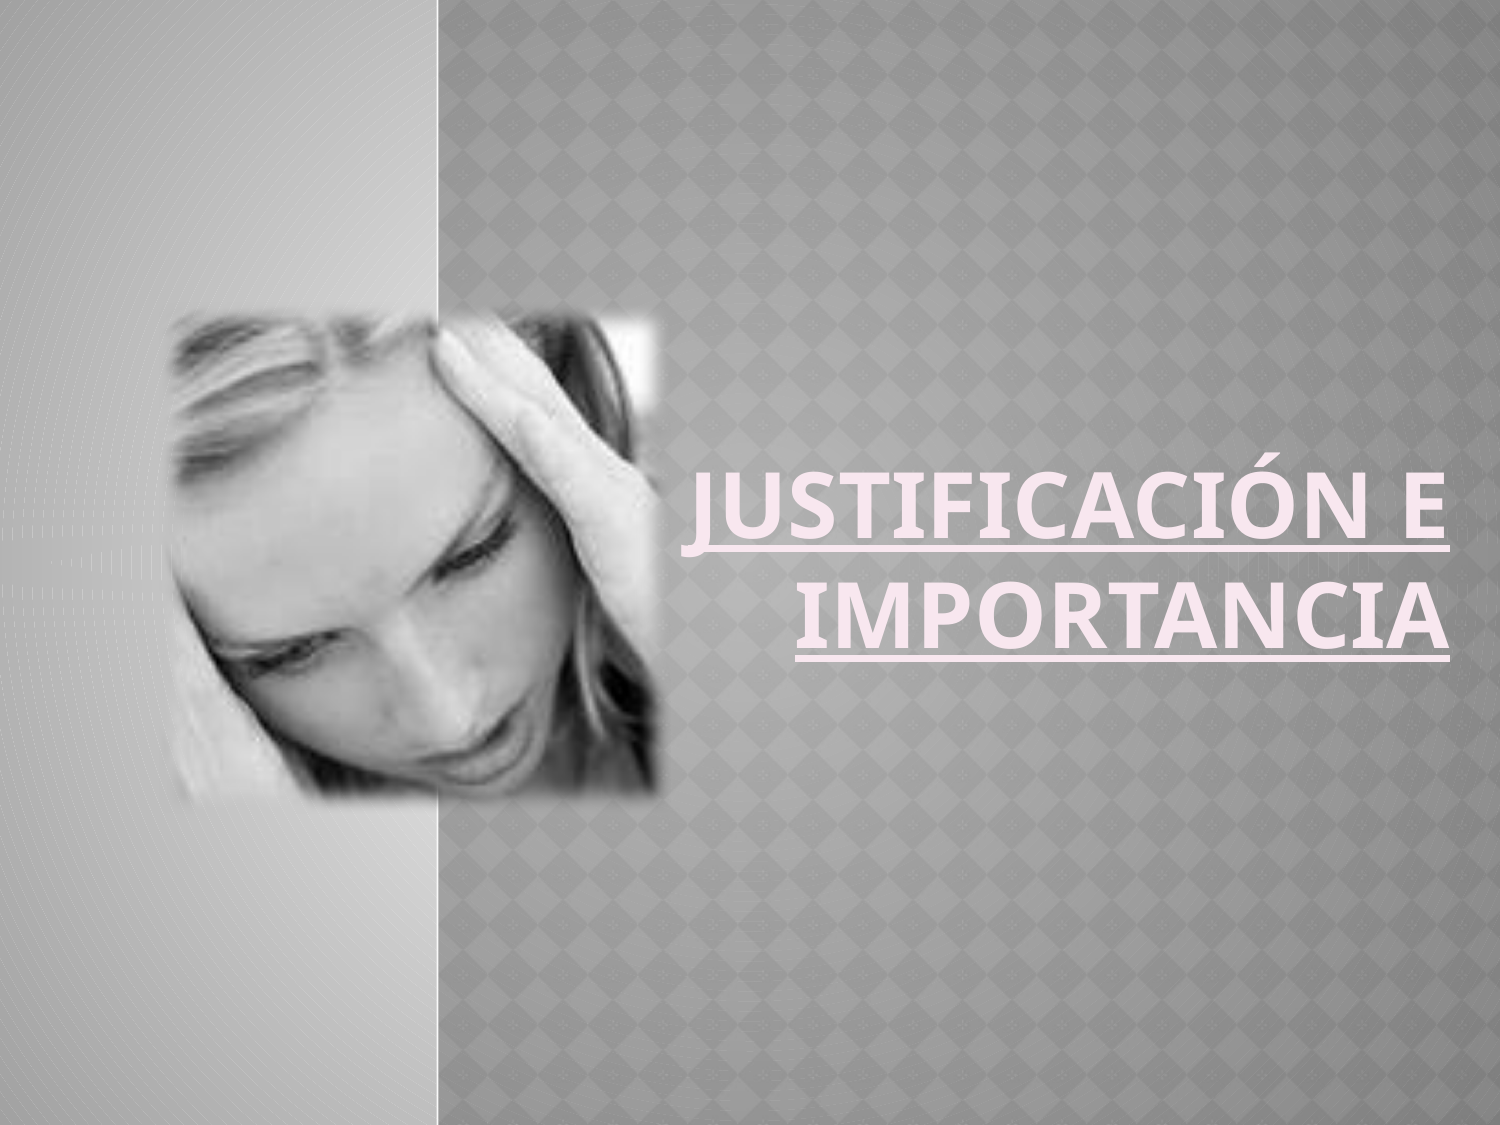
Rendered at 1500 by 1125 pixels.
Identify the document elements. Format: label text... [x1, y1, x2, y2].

title JUSTIFICACIÓN E IMPORTANCIA [620, 196, 1458, 667]
picture [158, 302, 671, 814]
